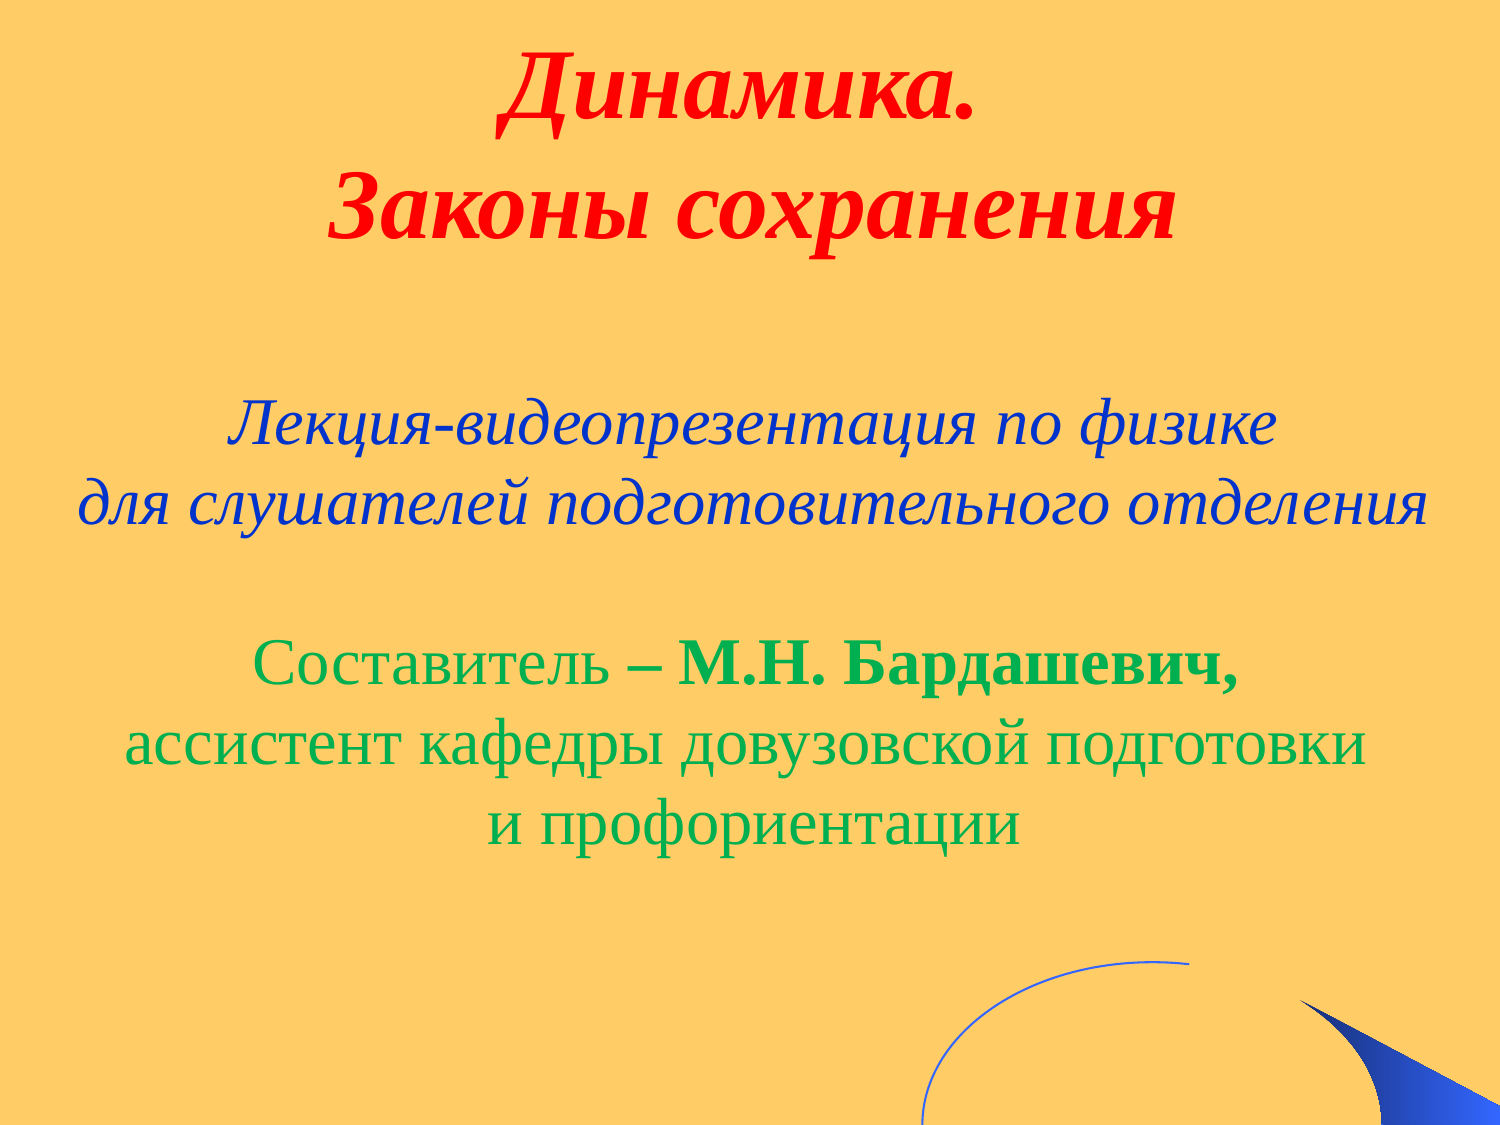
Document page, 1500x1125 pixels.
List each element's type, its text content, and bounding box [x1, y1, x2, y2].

title Динамика. Законы сохранения Лекция-видеопрезентация по физике для слушателей подготовительного отделения Составитель – М.Н. Бардашевич, ассистент кафедры довузовской подготовки и профориентации [53, 39, 1457, 946]
